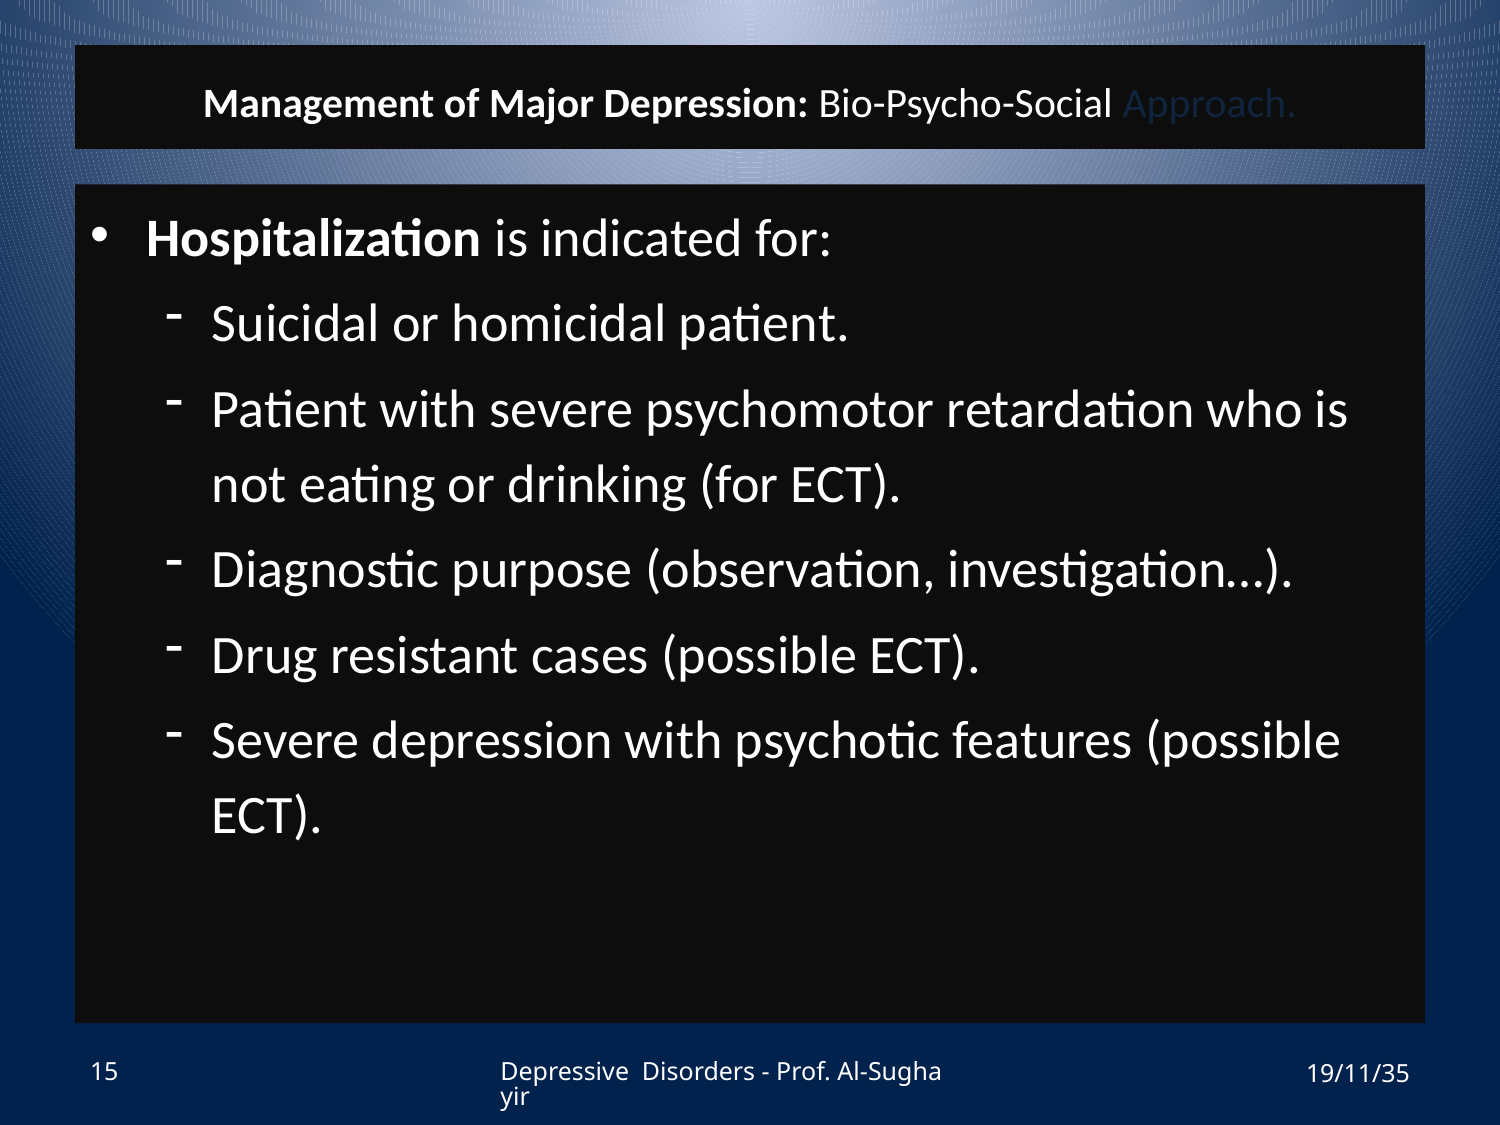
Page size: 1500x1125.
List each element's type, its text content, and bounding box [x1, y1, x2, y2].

list Hospitalization is indicated for: Suicidal or homicidal patient. Patient with severe psychomotor retardation who is not eating or drinking (for ECT). Diagnostic purpose (observation, investigation…). Drug resistant cases (possible ECT). Severe depression with psychotic features (possible ECT). [75, 184, 1425, 1024]
title Management of Major Depression: Bio-Psycho-Social Approach. [75, 45, 1425, 149]
slide_number 15 [75, 1042, 425, 1103]
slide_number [1074, 1042, 1425, 1103]
footer Depressive Disorders - Prof. Al-Sughayir [512, 1042, 988, 1103]
